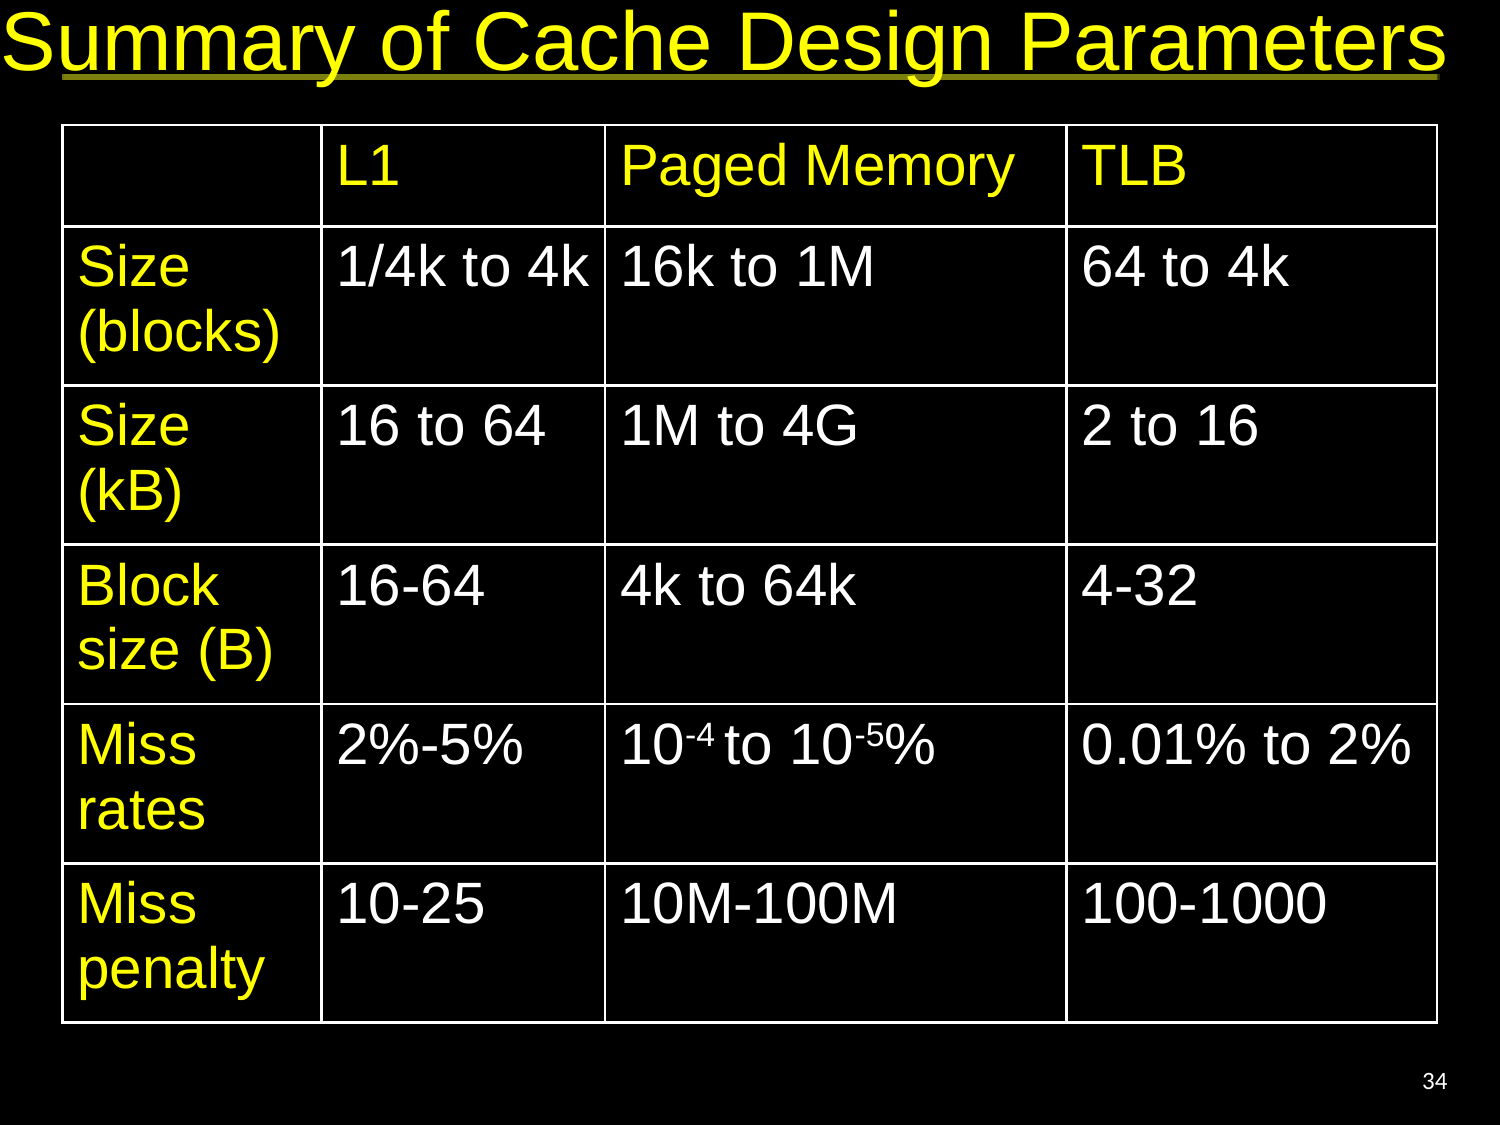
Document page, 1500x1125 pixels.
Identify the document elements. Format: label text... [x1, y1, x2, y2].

table_header [64, 126, 320, 225]
title Summary of Cache Design Parameters [0, 0, 1475, 75]
table_cell 4-32 [1068, 546, 1436, 703]
table_cell 16 to 64 [323, 387, 604, 543]
table_cell 64 to 4k [1068, 228, 1436, 384]
table_cell 1M to 4G [606, 387, 1065, 543]
table_header L1 [323, 126, 604, 225]
table_cell Size (blocks) [64, 228, 320, 384]
table_cell 16k to 1M [606, 228, 1065, 384]
table_cell Miss rates [64, 705, 320, 862]
table_header Paged Memory [606, 126, 1065, 225]
table_cell 16-64 [323, 546, 604, 703]
table_cell 1/4k to 4k [323, 228, 604, 384]
table_cell Size (kB) [64, 387, 320, 543]
picture [62, 75, 1440, 80]
table_cell 100-1000 [1068, 865, 1436, 1021]
table_cell 4k to 64k [606, 546, 1065, 703]
table_cell 10-4 to 10-5% [606, 705, 1065, 862]
table_cell 2 to 16 [1068, 387, 1436, 543]
table_cell Miss penalty [64, 865, 320, 1021]
table_cell 10M-100M [606, 865, 1065, 1021]
table_header TLB [1068, 126, 1436, 225]
table_cell 2%-5% [323, 705, 604, 862]
table_cell 0.01% to 2% [1068, 705, 1436, 862]
table_cell 10-25 [323, 865, 604, 1021]
table_cell Block size (B) [64, 546, 320, 703]
